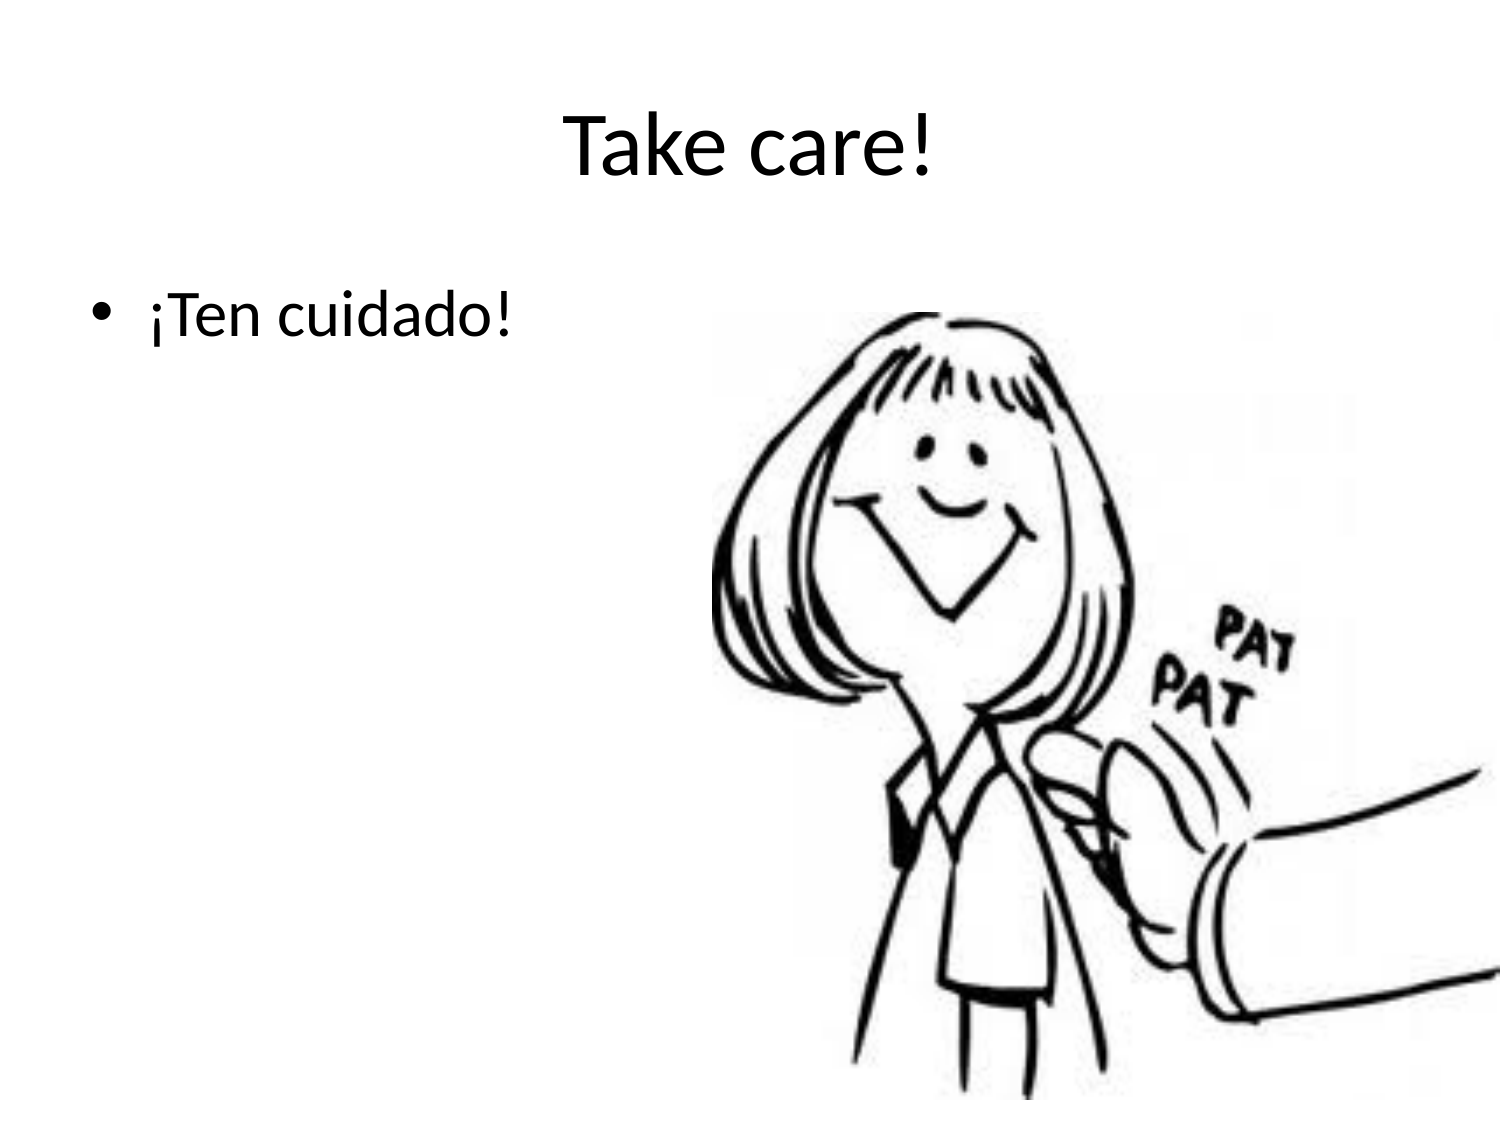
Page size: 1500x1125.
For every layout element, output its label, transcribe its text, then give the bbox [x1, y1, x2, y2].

title Take care! [75, 45, 1425, 233]
picture [712, 312, 1500, 1101]
list ¡Ten cuidado! [75, 262, 1425, 1005]
